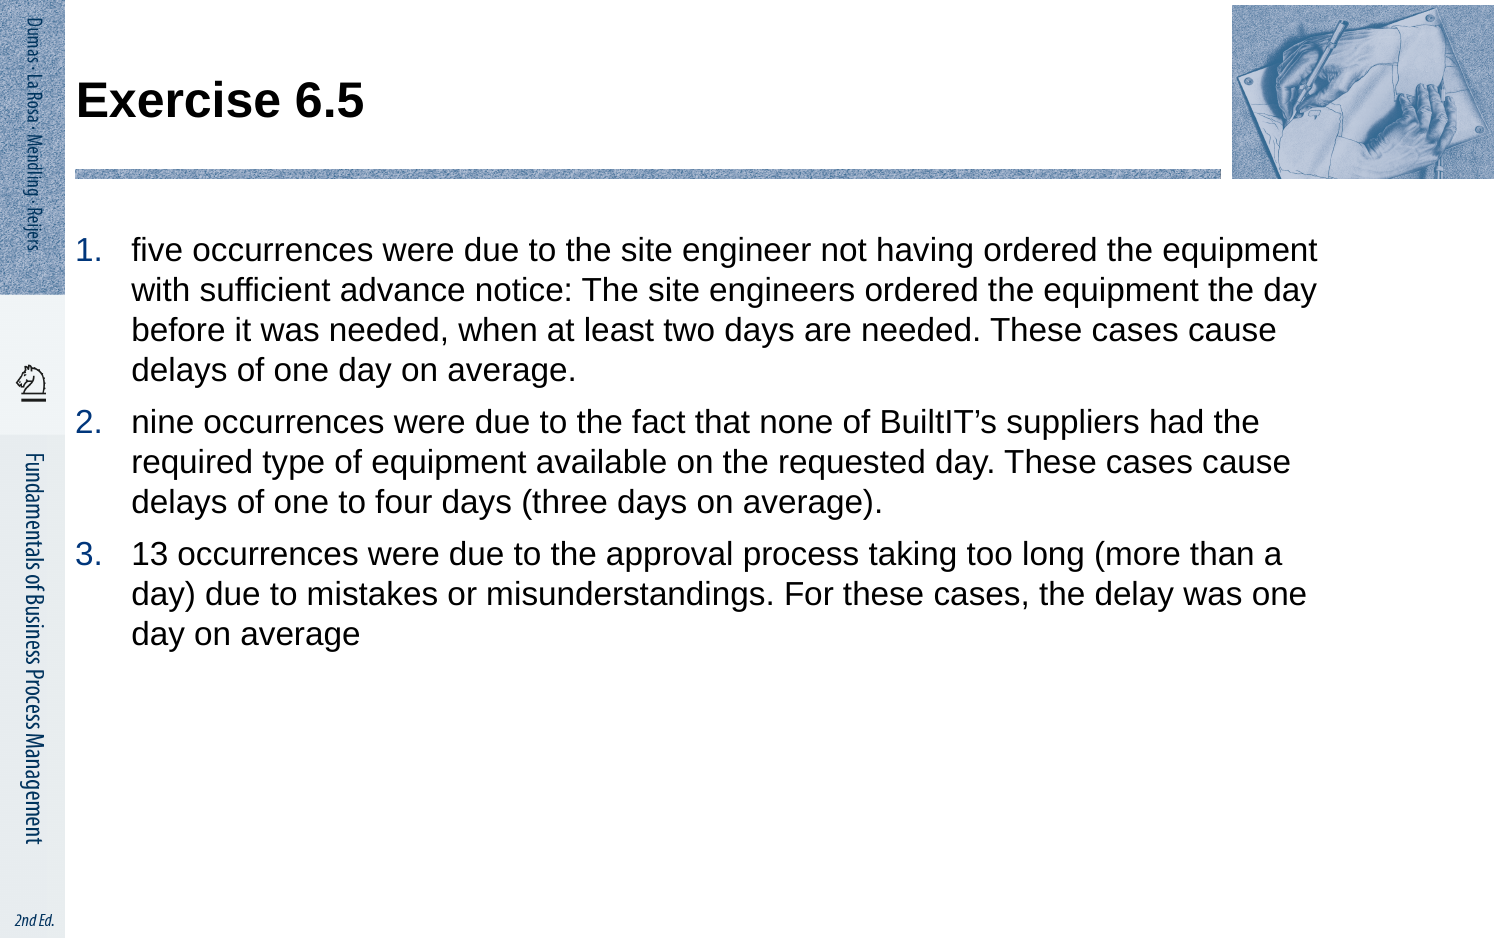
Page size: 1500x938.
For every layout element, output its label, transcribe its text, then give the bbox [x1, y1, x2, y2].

picture [1232, 5, 1494, 179]
picture [75, 169, 1221, 179]
picture [0, 0, 65, 938]
list five occurrences were due to the site engineer not having ordered the equipment with sufficient advance notice: The site engineers ordered the equipment the day before it was needed, when at least two days are needed. These cases cause delays of one day on average. nine occurrences were due to the fact that none of BuiltIT’s suppliers had the required type of equipment available on the requested day. These cases cause delays of one to four days (three days on average). 13 occurrences were due to the approval process taking too long (more than a day) due to mistakes or misunderstandings. For these cases, the delay was one day on average [75, 220, 1349, 854]
title Exercise 6.5 [75, 22, 1198, 172]
